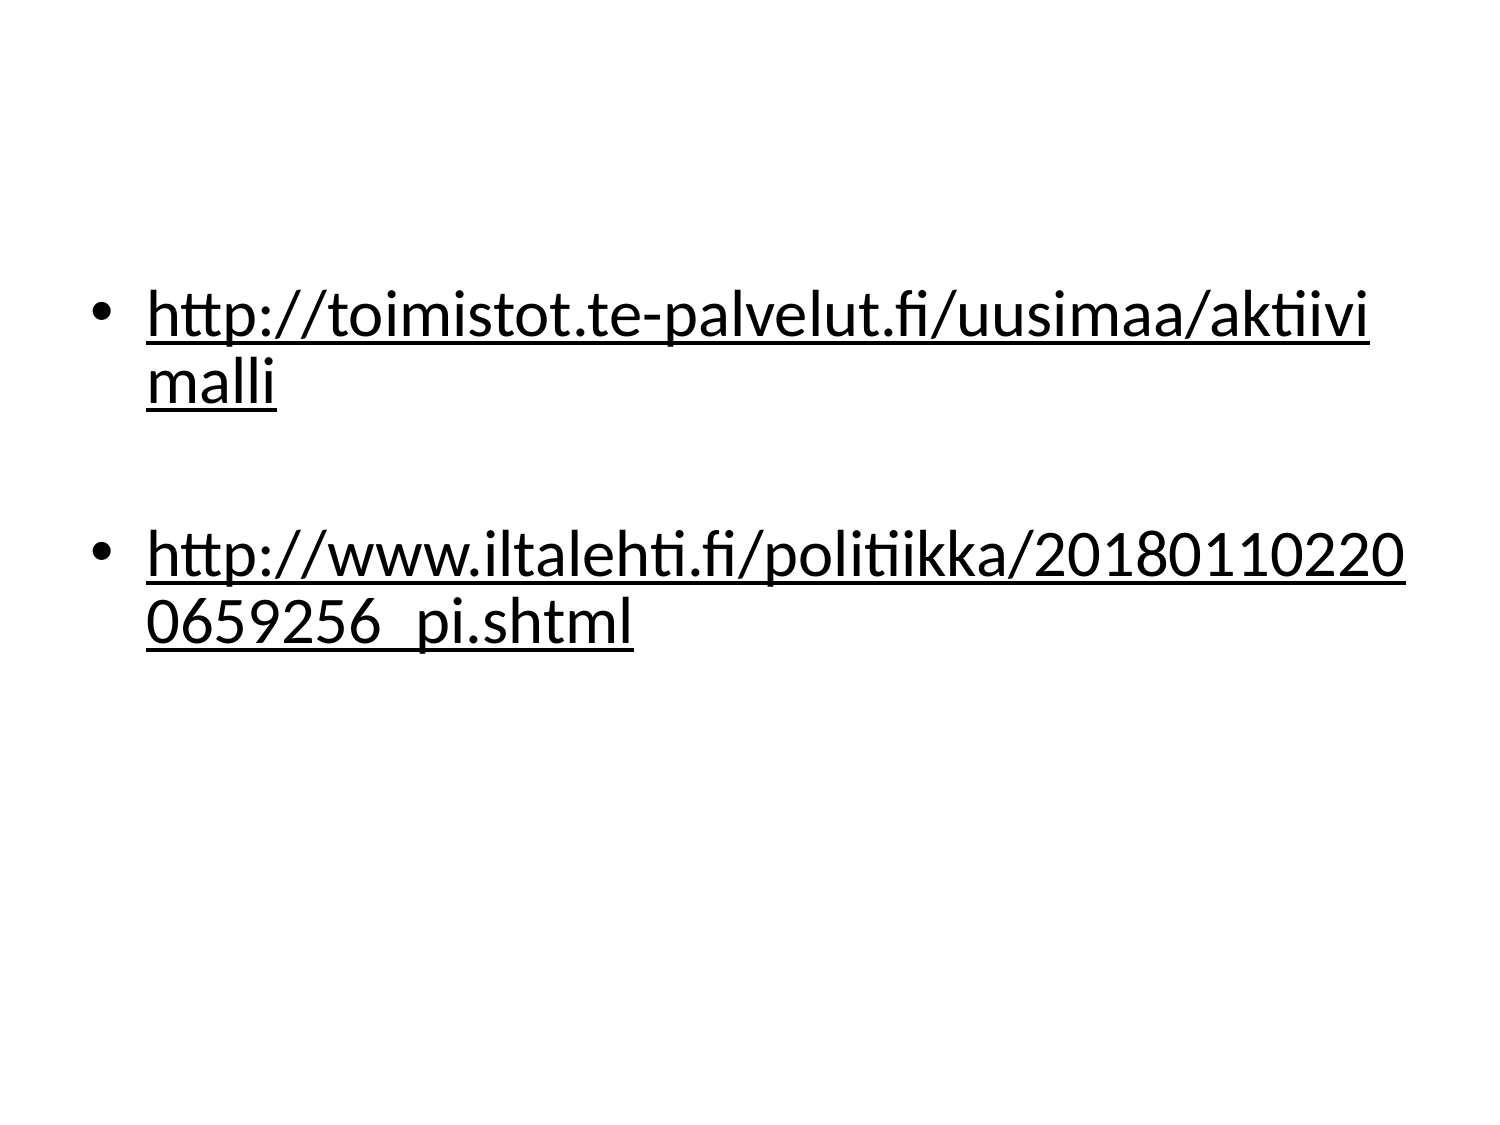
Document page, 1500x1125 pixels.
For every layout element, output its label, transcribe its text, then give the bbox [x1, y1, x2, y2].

list http://toimistot.te-palvelut.fi/uusimaa/aktiivimalli http://www.iltalehti.fi/politiikka/201801102200659256_pi.shtml [75, 262, 1425, 1005]
